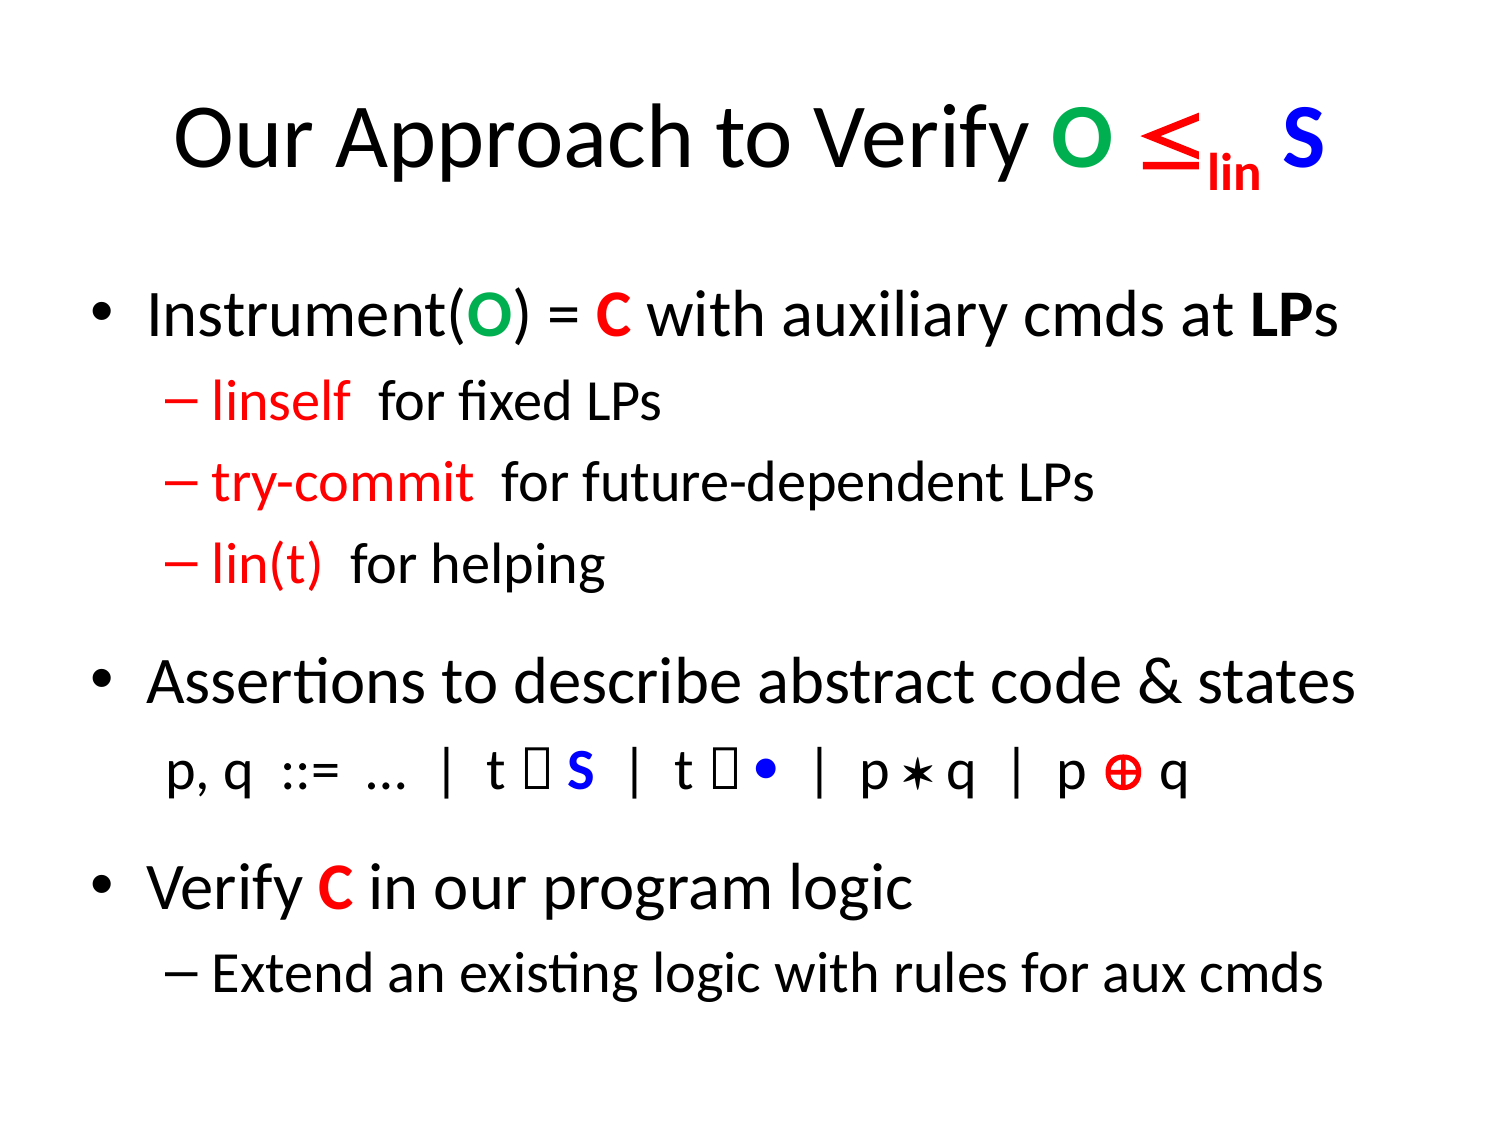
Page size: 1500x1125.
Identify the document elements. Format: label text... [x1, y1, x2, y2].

title Our Approach to Verify O lin S [75, 45, 1425, 233]
list Instrument(O) = C with auxiliary cmds at LPs linself for fixed LPs try-commit for future-dependent LPs lin(t) for helping Assertions to describe abstract code & states p, q ::= … | t  S | t   | p  q | p  q Verify C in our program logic Extend an existing logic with rules for aux cmds [75, 262, 1425, 1071]
